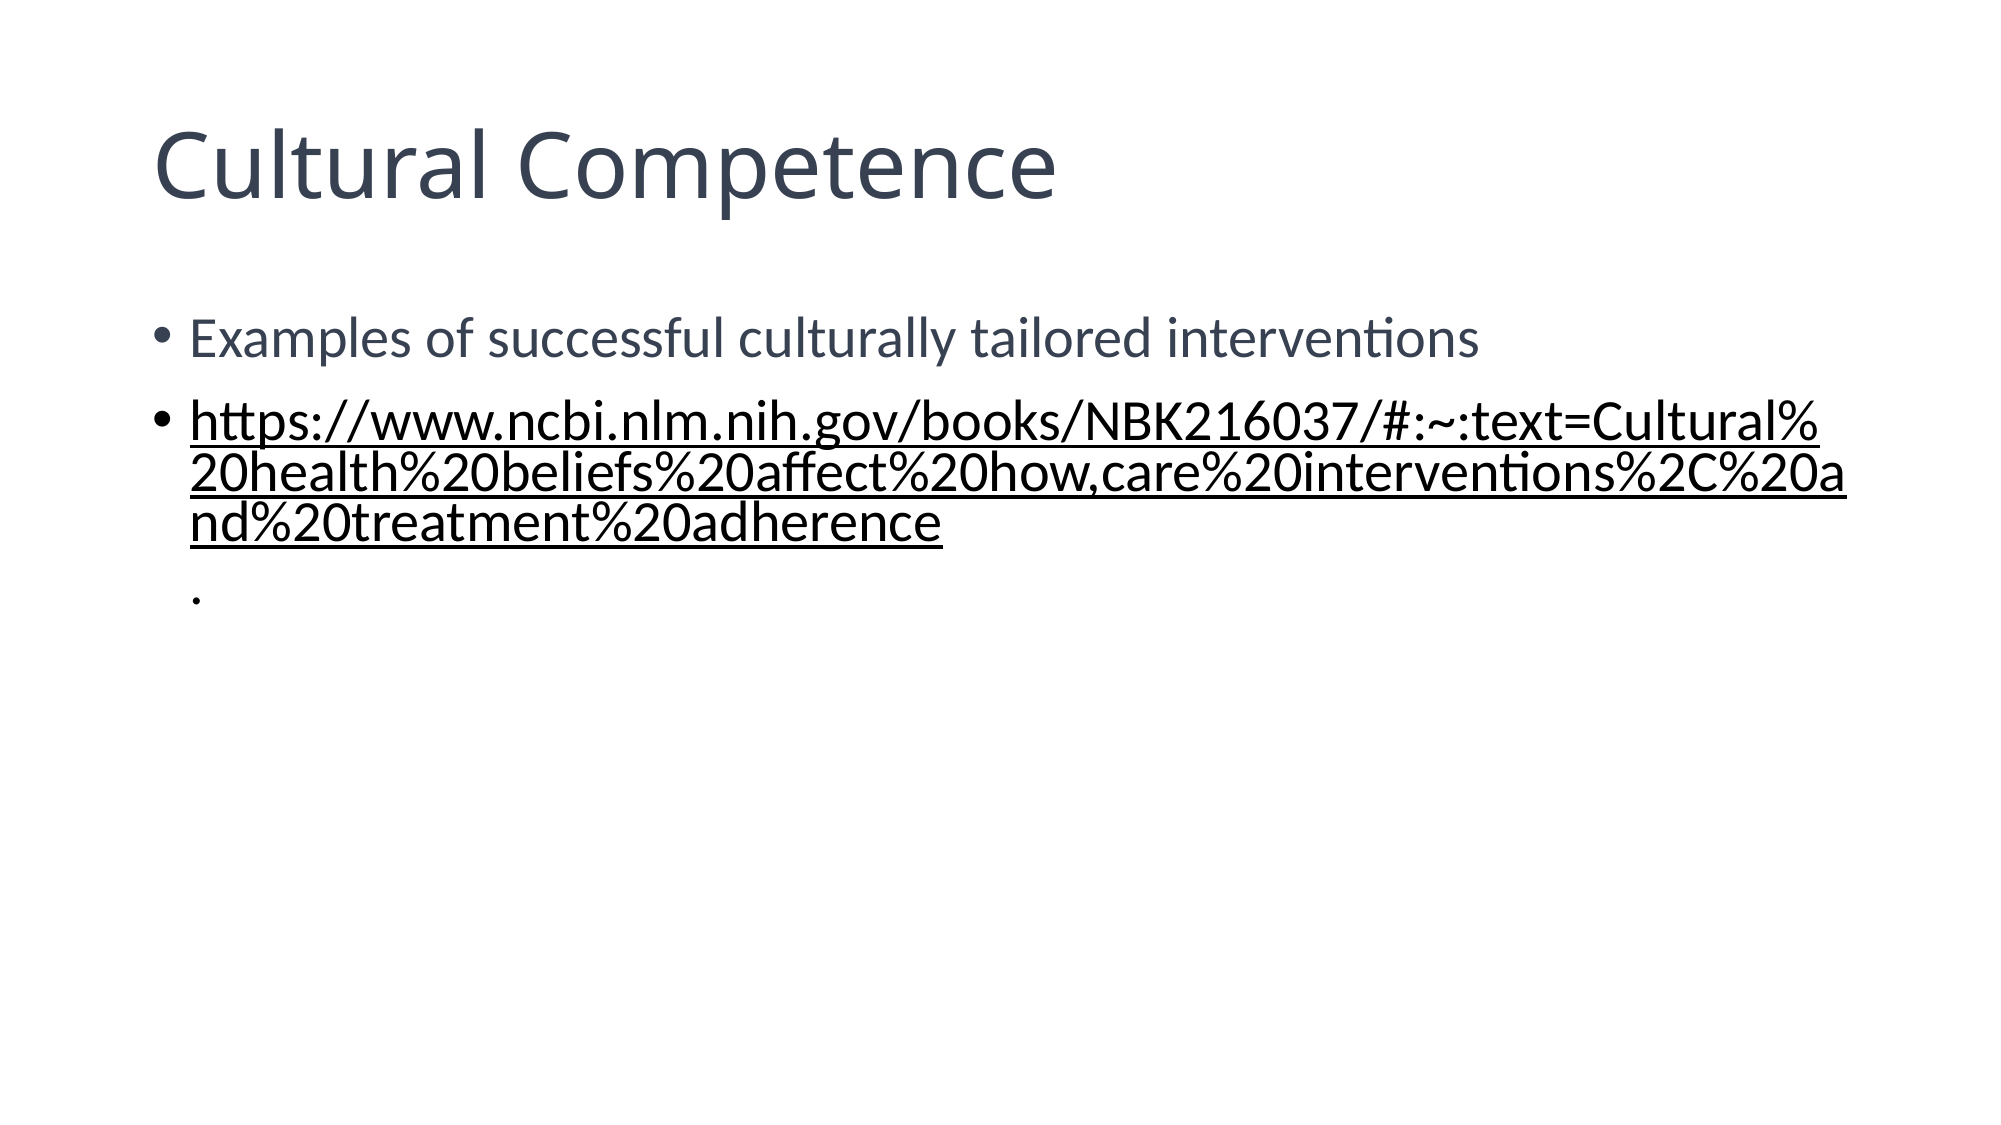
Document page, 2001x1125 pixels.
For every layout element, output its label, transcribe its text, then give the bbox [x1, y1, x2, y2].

list Examples of successful culturally tailored interventions https://www.ncbi.nlm.nih.gov/books/NBK216037/#:~:text=Cultural%20health%20beliefs%20affect%20how,care%20interventions%2C%20and%20treatment%20adherence. [137, 299, 1863, 1014]
title Cultural Competence [137, 59, 1863, 278]
